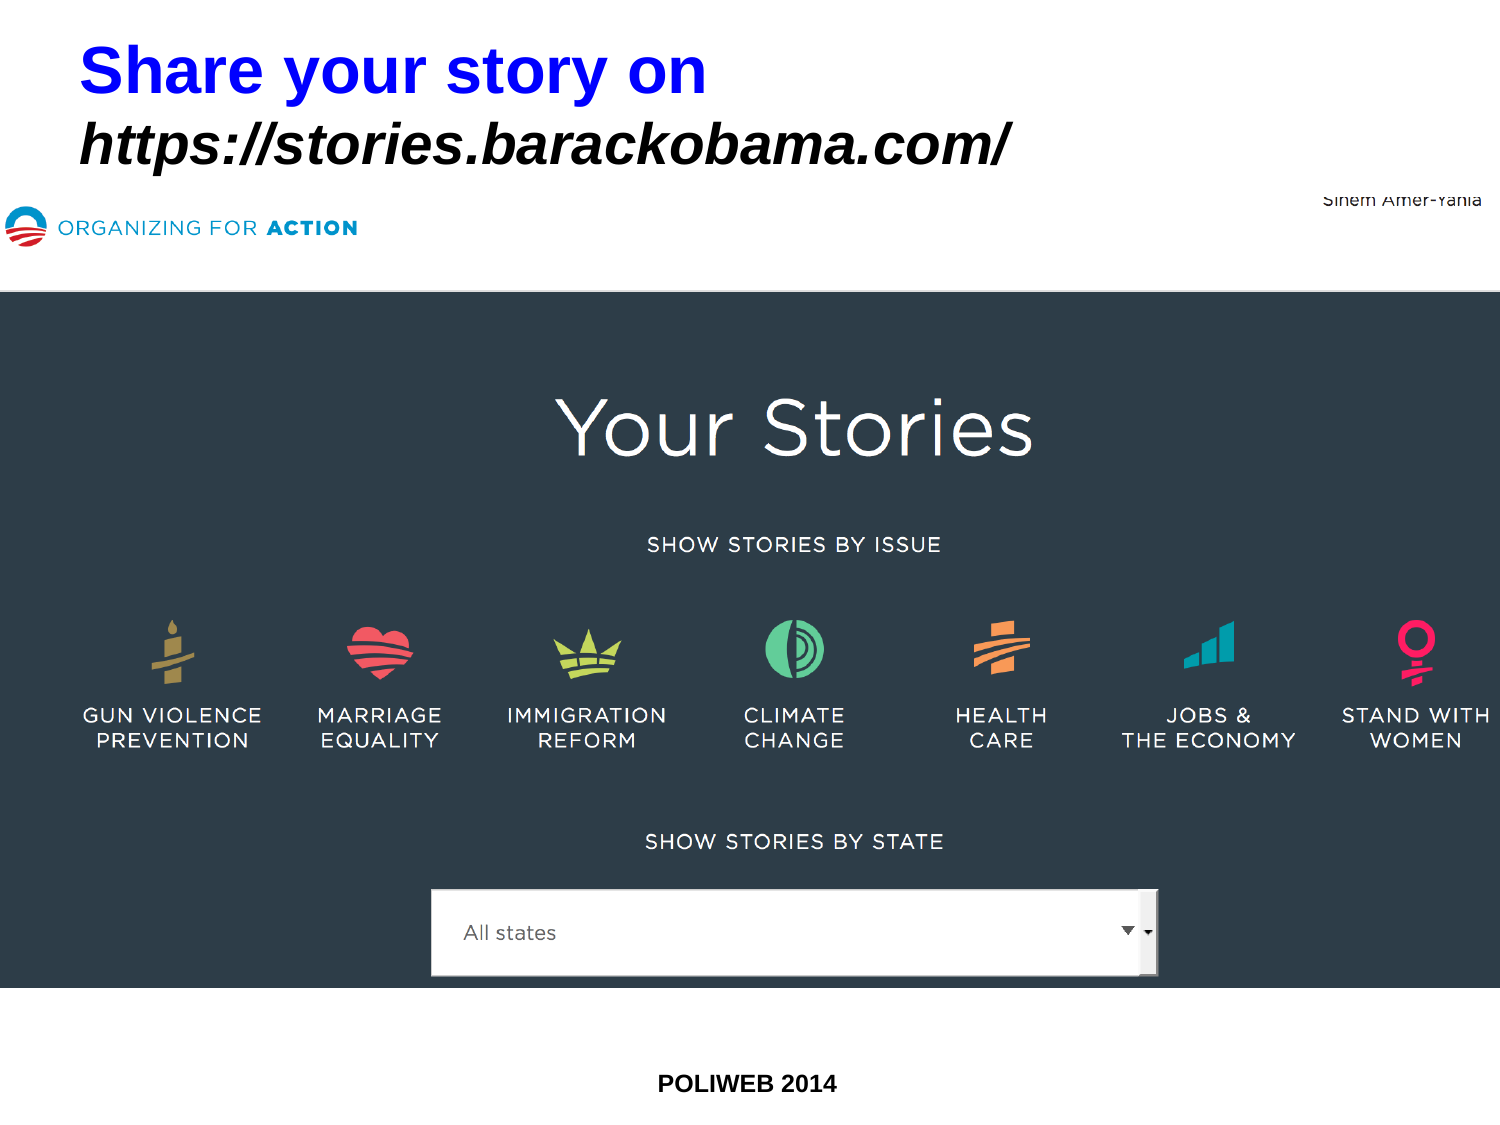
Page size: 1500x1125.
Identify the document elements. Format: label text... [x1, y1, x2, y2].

picture [0, 2, 1500, 1125]
text_box Share your story on https://stories.barackobama.com/ [64, 19, 1424, 184]
